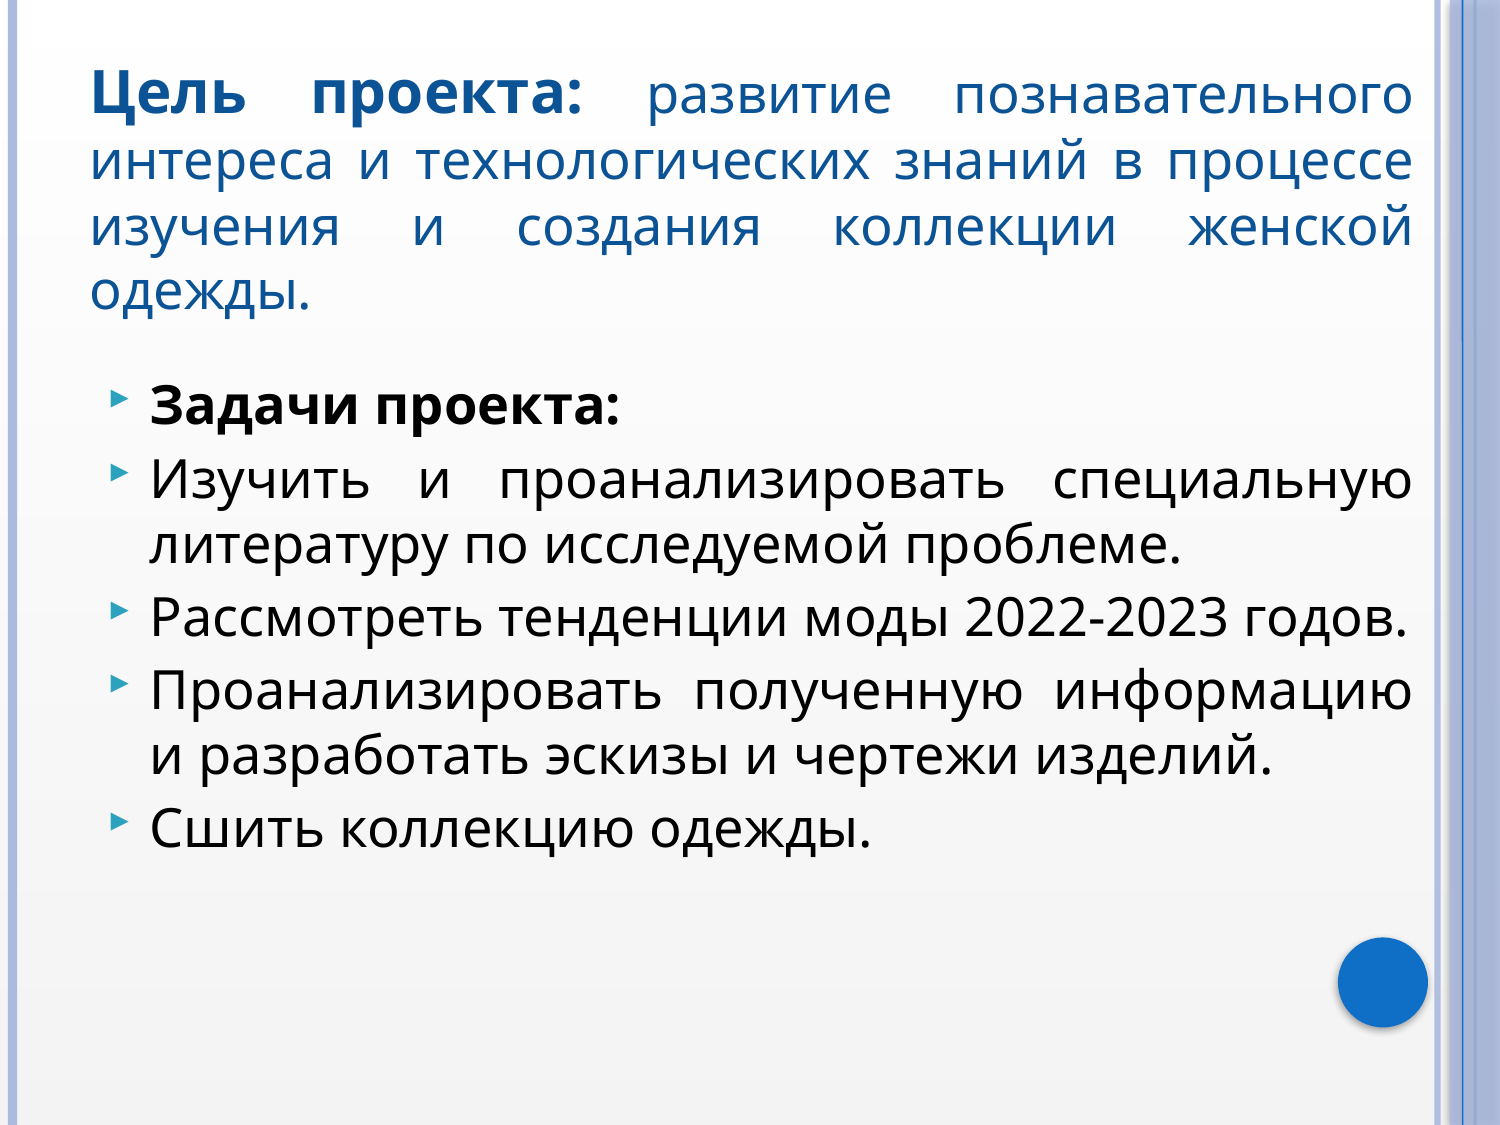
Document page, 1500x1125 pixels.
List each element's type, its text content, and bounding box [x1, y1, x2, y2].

list Задачи проекта: Изучить и проанализировать специальную литературу по исследуемой проблеме. Рассмотреть тенденции моды 2022-2023 годов. Проанализировать полученную информацию и разработать эскизы и чертежи изделий. Сшить коллекцию одежды. [75, 363, 1430, 1062]
title Цель проекта: развитие познавательного интереса и технологических знаний в процессе изучения и создания коллекции женской одежды. [75, 45, 1430, 329]
